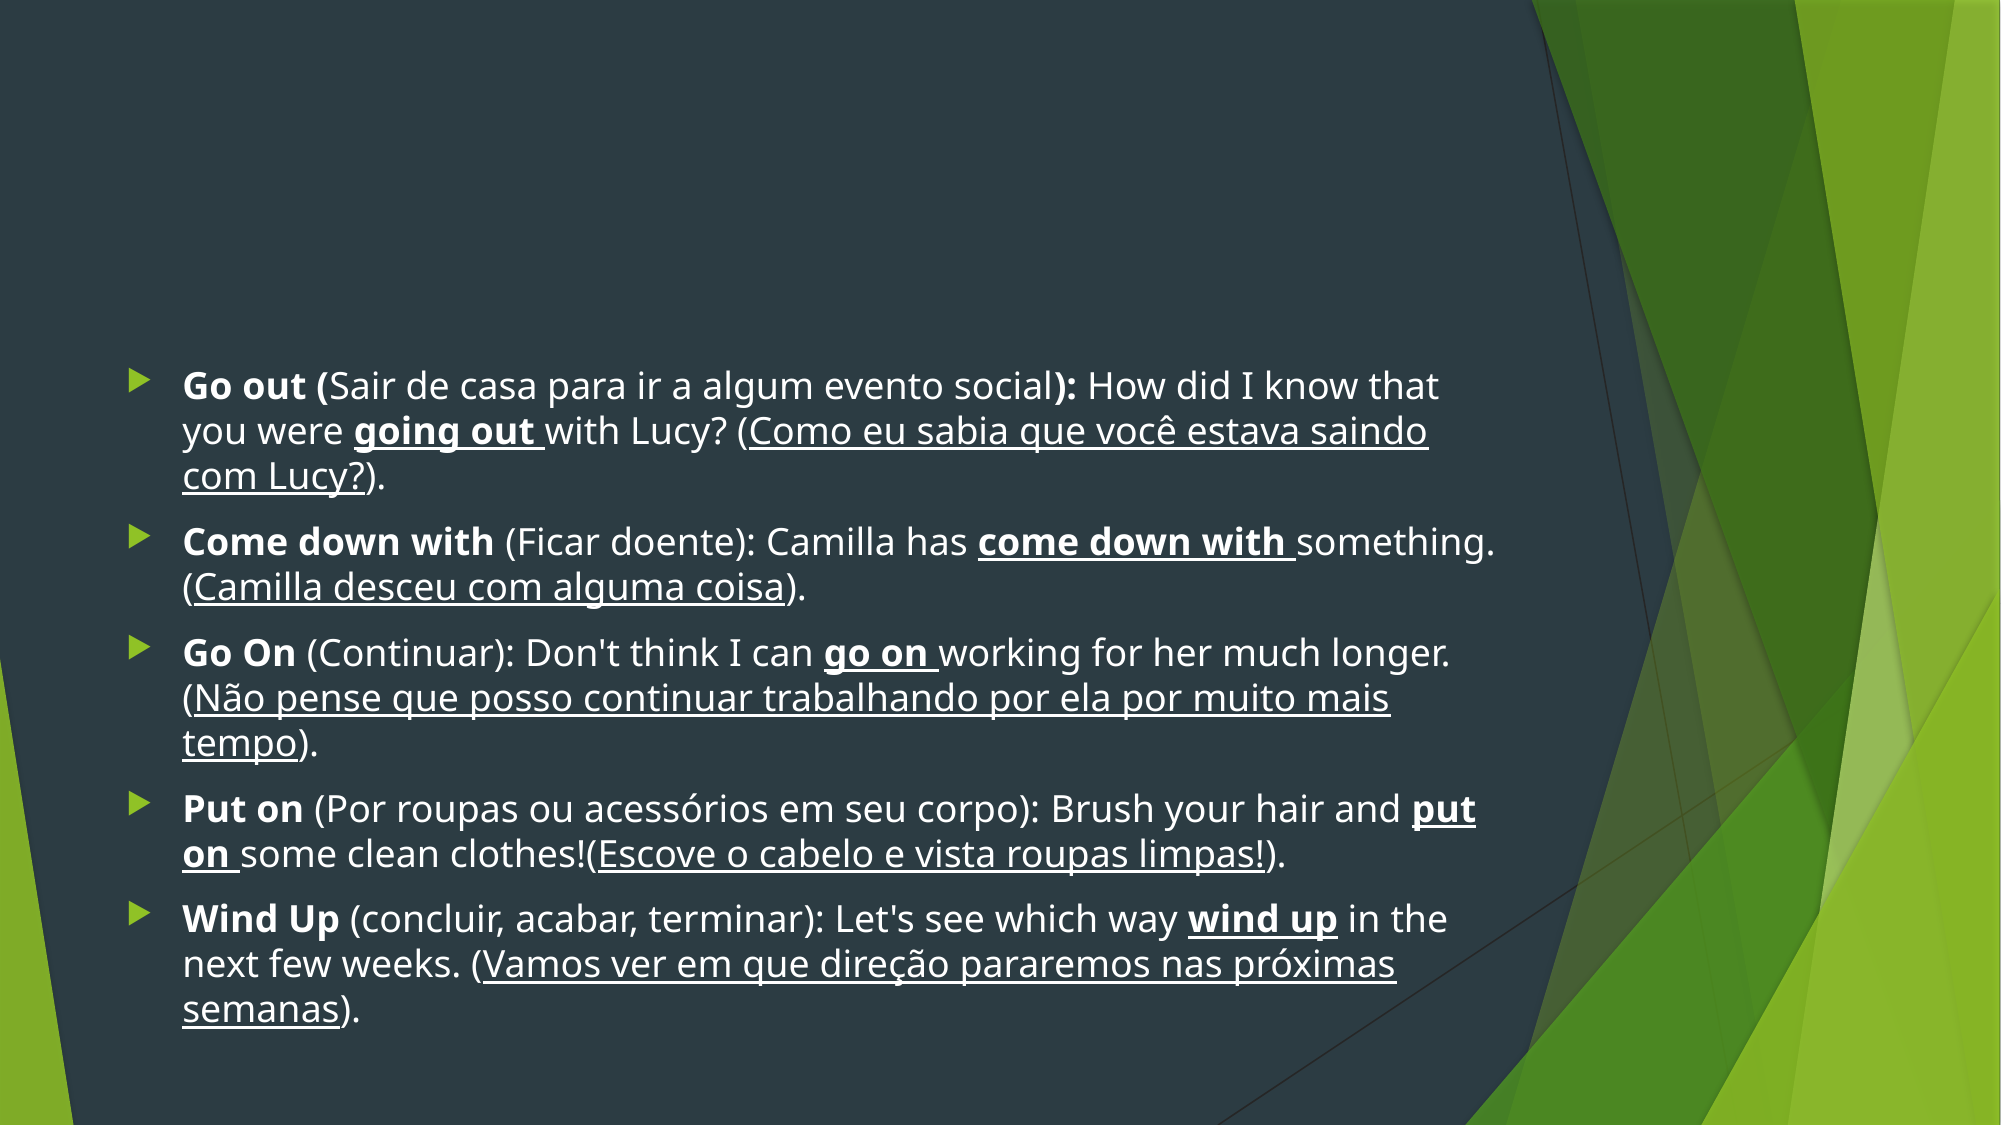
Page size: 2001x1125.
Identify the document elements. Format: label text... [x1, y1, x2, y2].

list Go out (Sair de casa para ir a algum evento social): How did I know that you were going out with Lucy? (Como eu sabia que você estava saindo com Lucy?). Come down with (Ficar doente): Camilla has come down with something. (Camilla desceu com alguma coisa). Go On (Continuar): Don't think I can go on working for her much longer. (Não pense que posso continuar trabalhando por ela por muito mais tempo). Put on (Por roupas ou acessórios em seu corpo): Brush your hair and put on some clean clothes!(Escove o cabelo e vista roupas limpas!). Wind Up (concluir, acabar, terminar): Let's see which way wind up in the next few weeks. (Vamos ver em que direção pararemos nas próximas semanas). [111, 354, 1522, 992]
